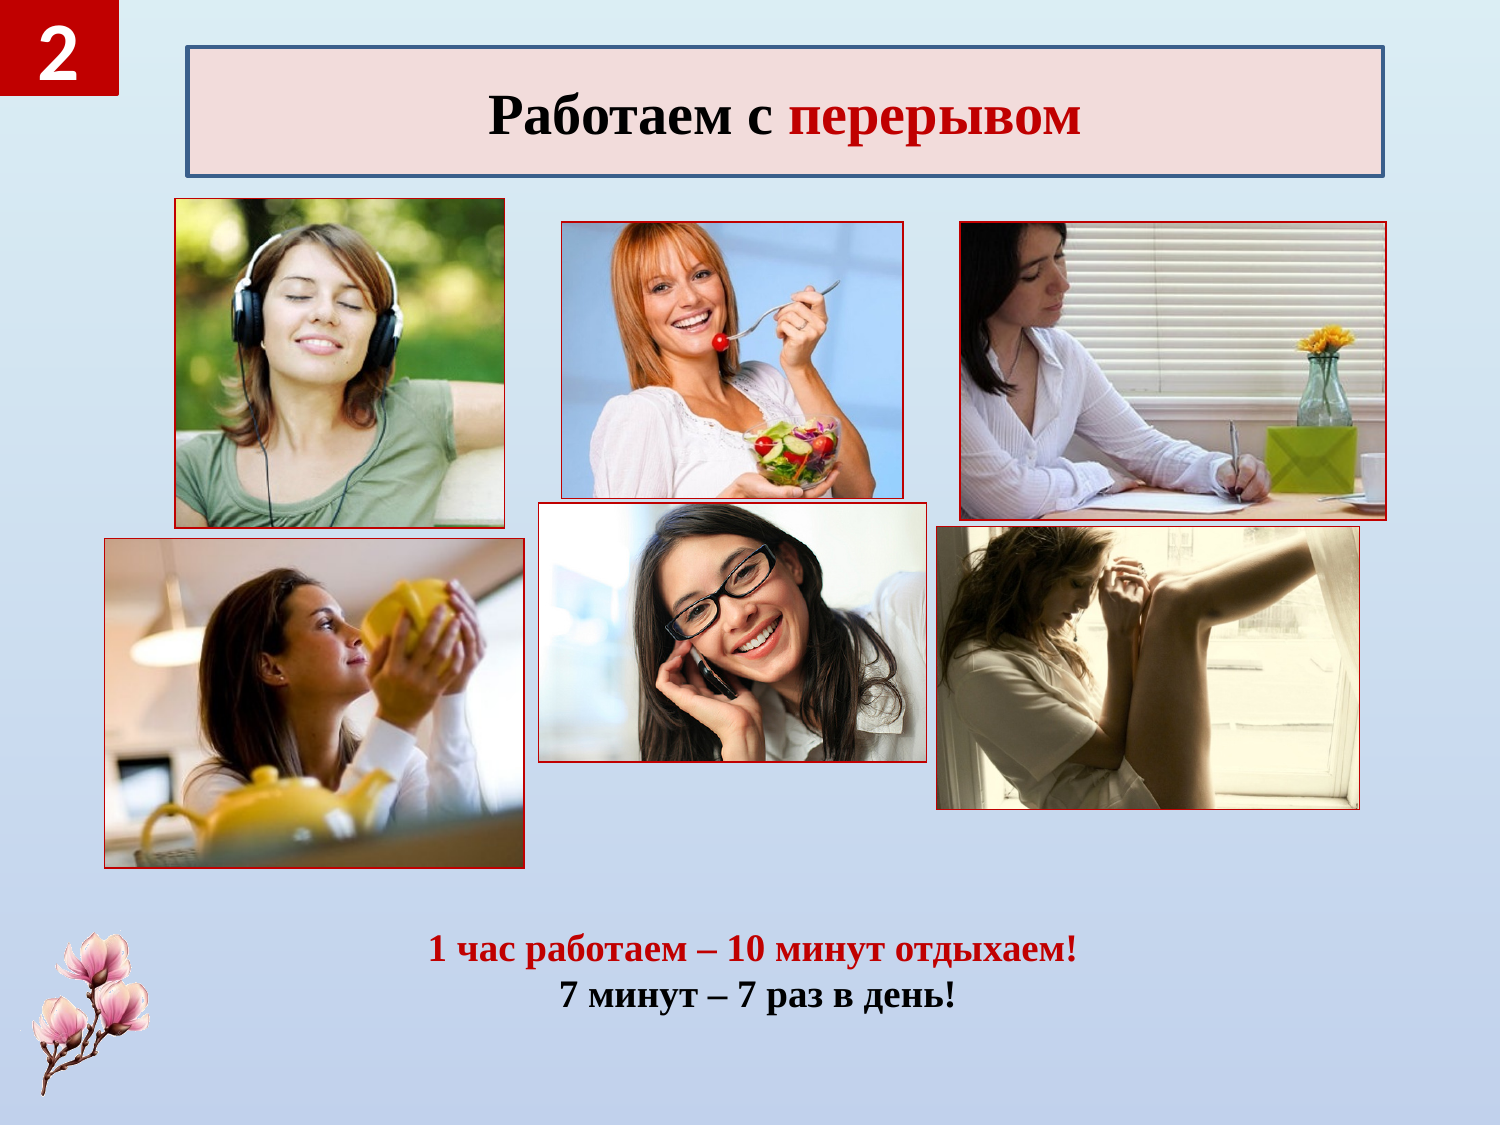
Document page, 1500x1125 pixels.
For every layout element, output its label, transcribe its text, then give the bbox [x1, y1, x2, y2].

list [82, 86, 1425, 774]
text_box Работаем с перерывом [185, 45, 1385, 178]
text_box 2 [0, 0, 119, 96]
picture [105, 538, 524, 868]
picture [175, 198, 505, 528]
title 1 час работаем – 10 минут отдыхаем! 7 минут – 7 раз в день! [82, 867, 1425, 1071]
picture [562, 222, 903, 498]
picture [0, 925, 176, 1102]
picture [538, 503, 926, 762]
picture [937, 527, 1359, 809]
picture [960, 222, 1386, 520]
